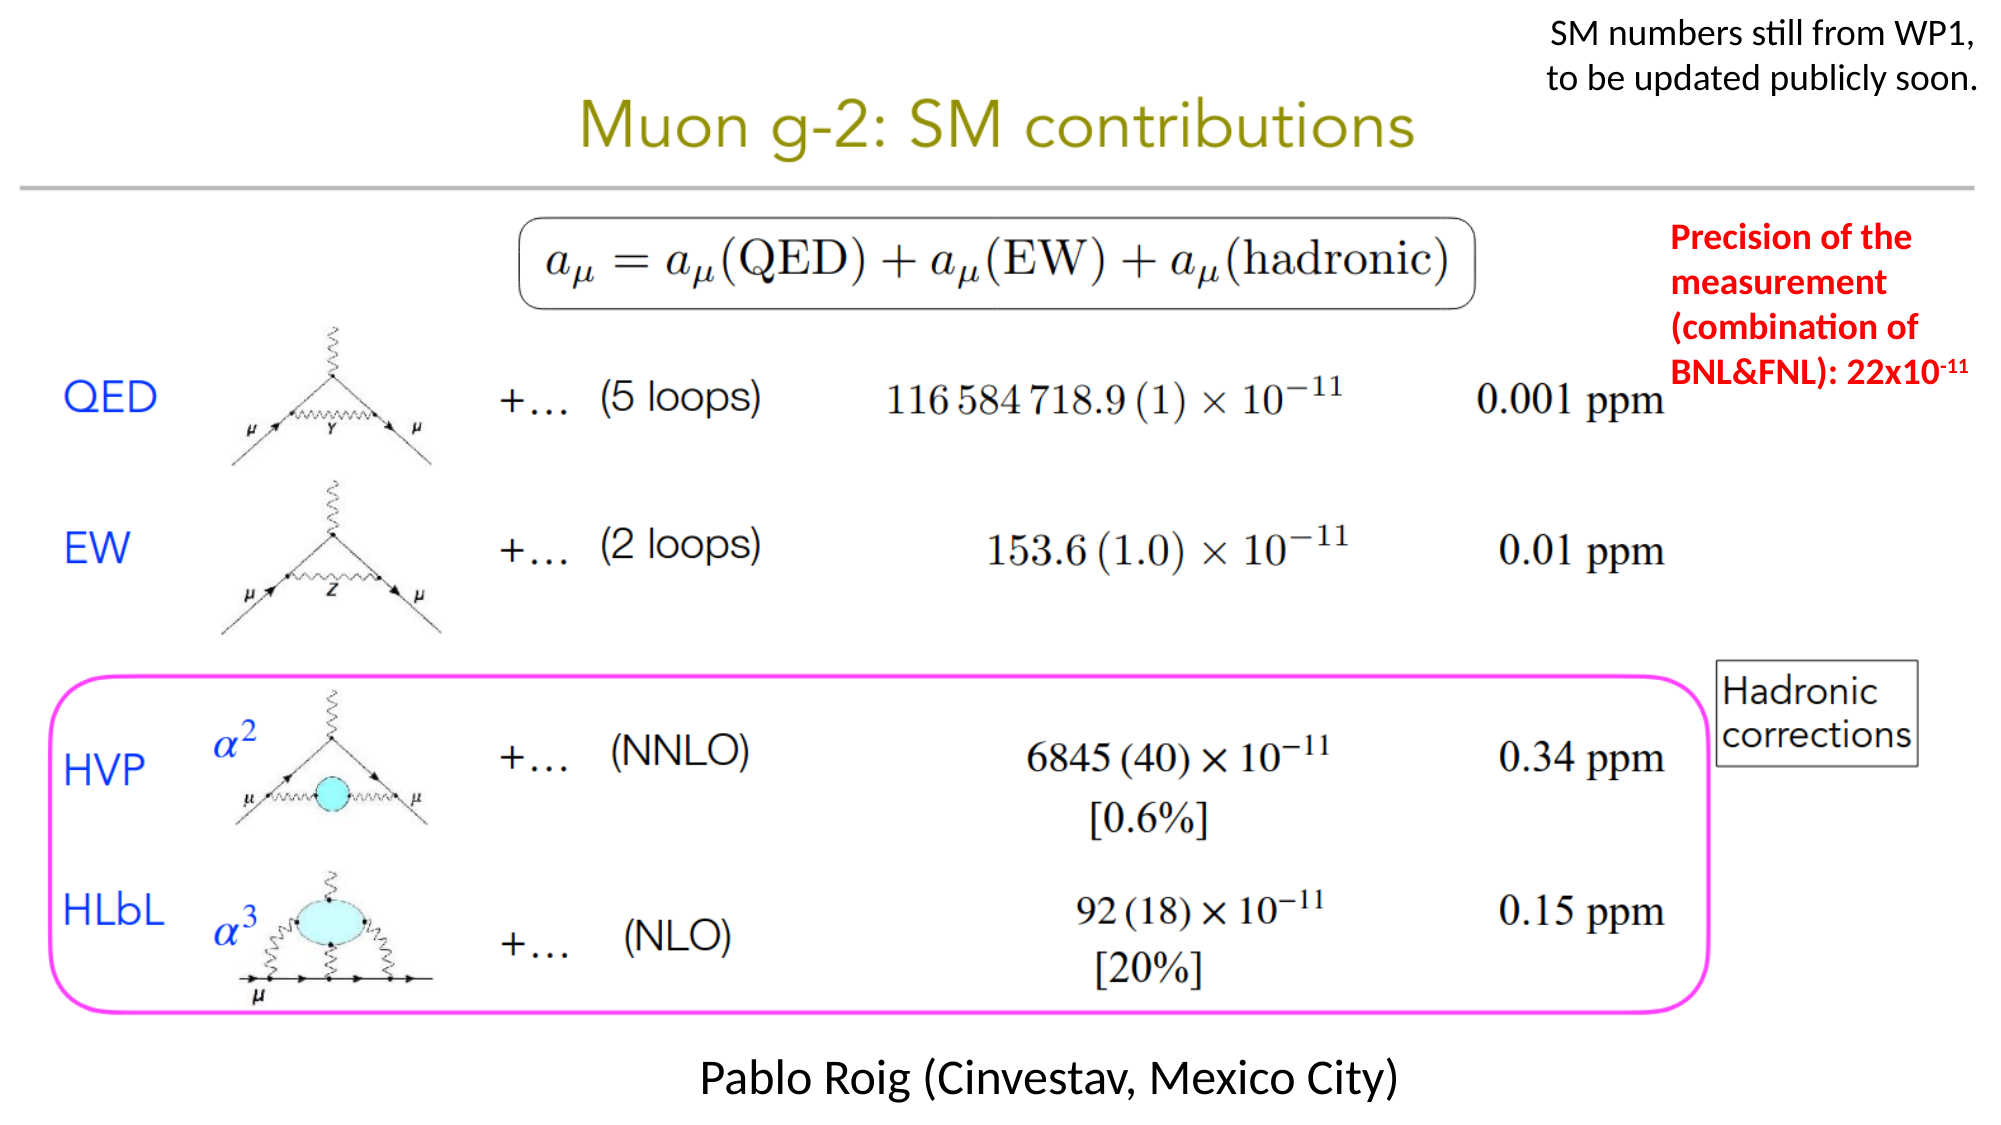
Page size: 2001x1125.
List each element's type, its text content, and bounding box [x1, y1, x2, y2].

picture [0, 53, 2000, 1071]
text_box Pablo Roig (Cinvestav, Mexico City) [299, 1071, 1800, 1125]
text_box SM numbers still from WP1, to be updated publicly soon. [1525, 0, 2000, 53]
